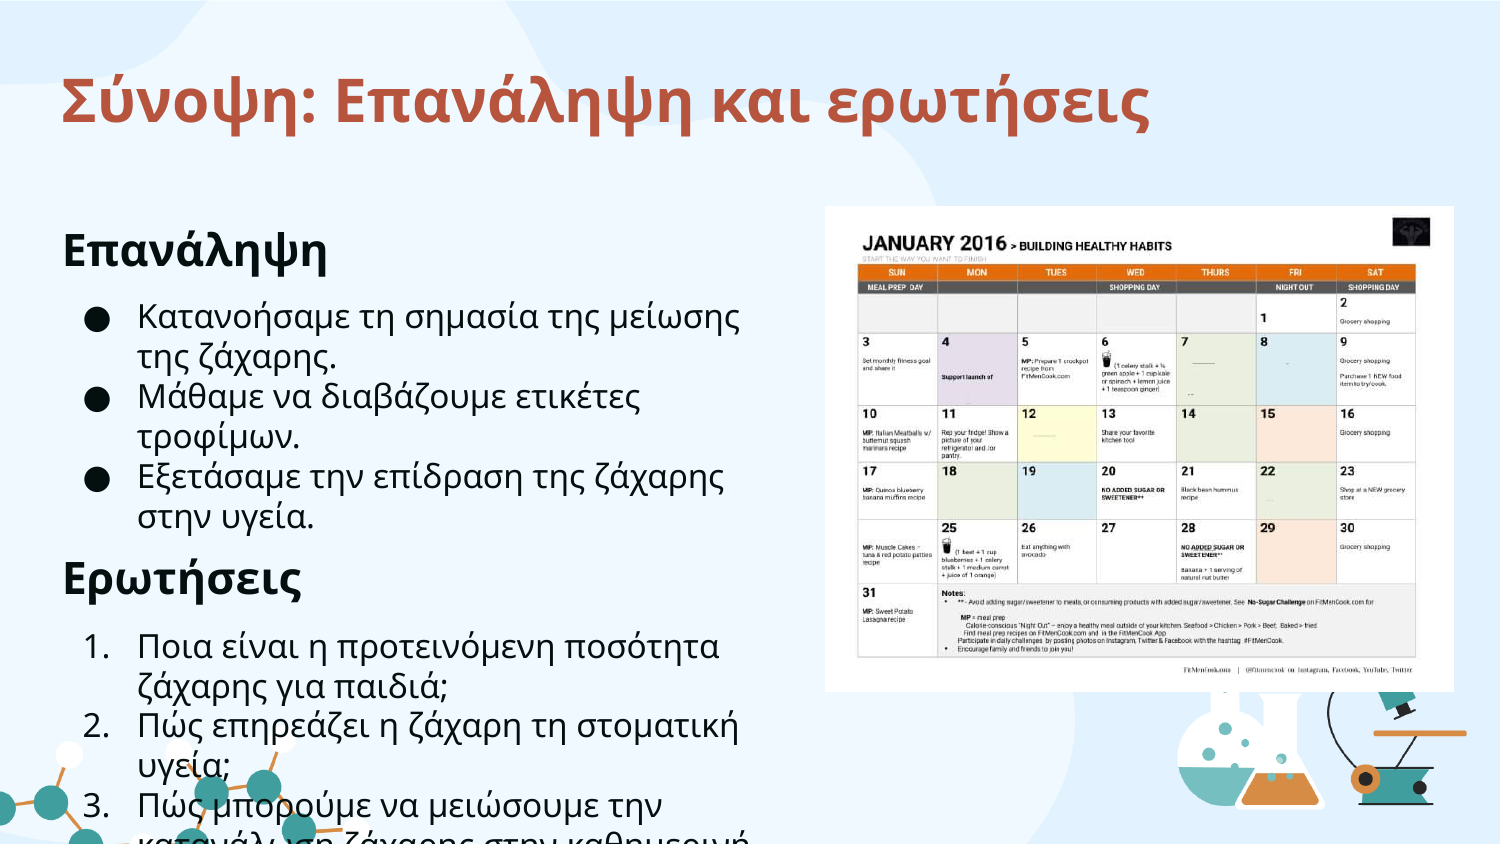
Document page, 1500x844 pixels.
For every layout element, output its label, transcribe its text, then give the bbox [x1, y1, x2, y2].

picture [0, 0, 1500, 844]
text_box Σύνοψη: Επανάληψη και ερωτήσεις [46, 46, 1454, 464]
text_box Επανάληψη Κατανοήσαμε τη σημασία της μείωσης της ζάχαρης. Μάθαμε να διαβάζουμε ετικέτες τροφίμων. Εξετάσαμε την επίδραση της ζάχαρης στην υγεία. Ερωτήσεις Ποια είναι η προτεινόμενη ποσότητα ζάχαρης για παιδιά; Πώς επηρεάζει η ζάχαρη τη στοματική υγεία; Πώς μπορούμε να μειώσουμε την κατανάλωση ζάχαρης στην καθημερινή μας διατροφή; [46, 206, 797, 623]
